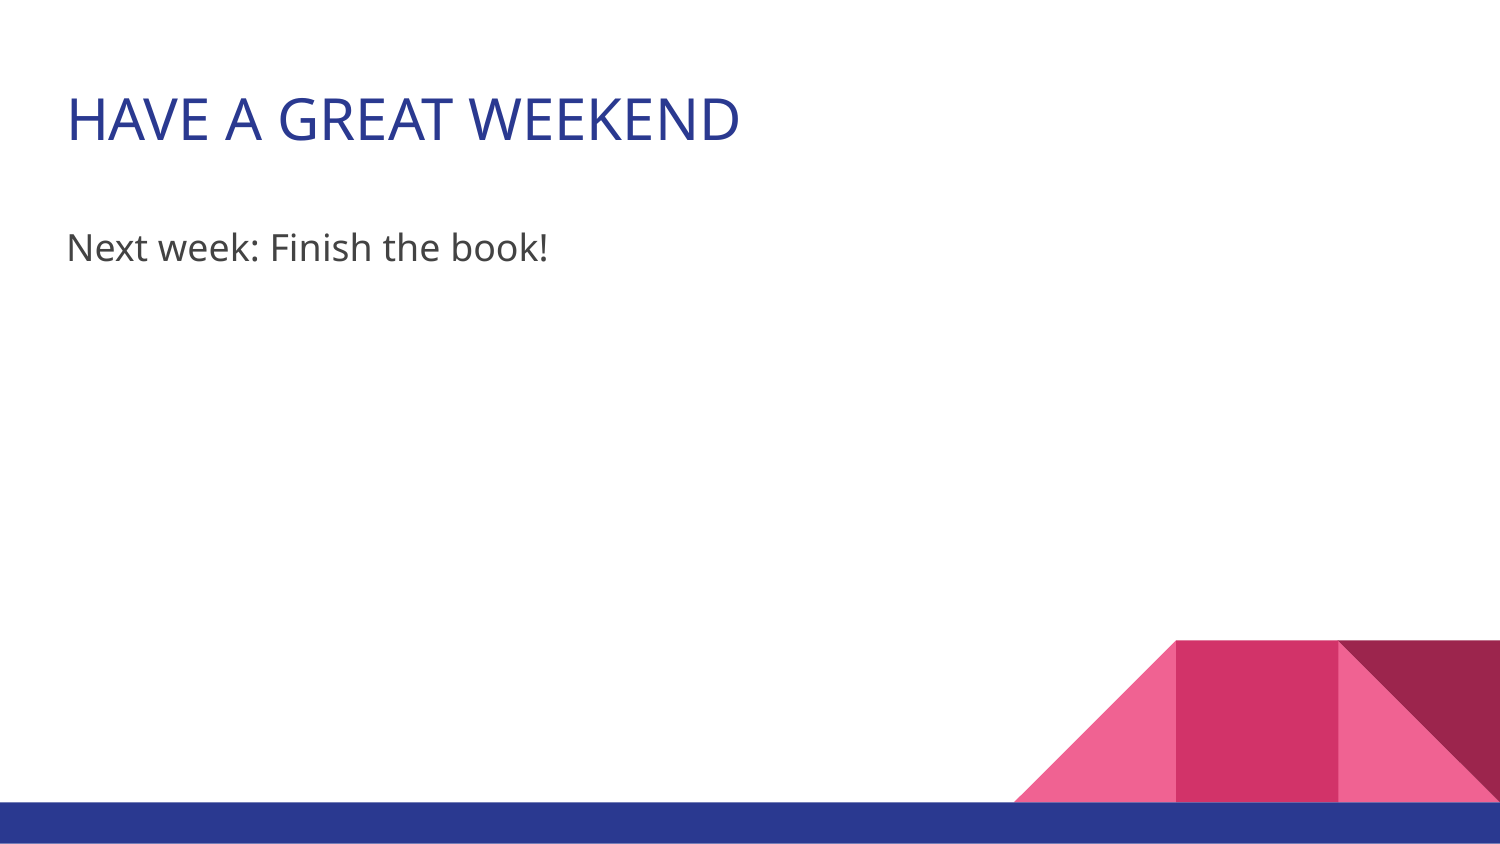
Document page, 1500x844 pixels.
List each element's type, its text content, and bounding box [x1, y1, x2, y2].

title HAVE A GREAT WEEKEND [51, 67, 1449, 167]
list Next week: Finish the book! [51, 201, 1449, 750]
